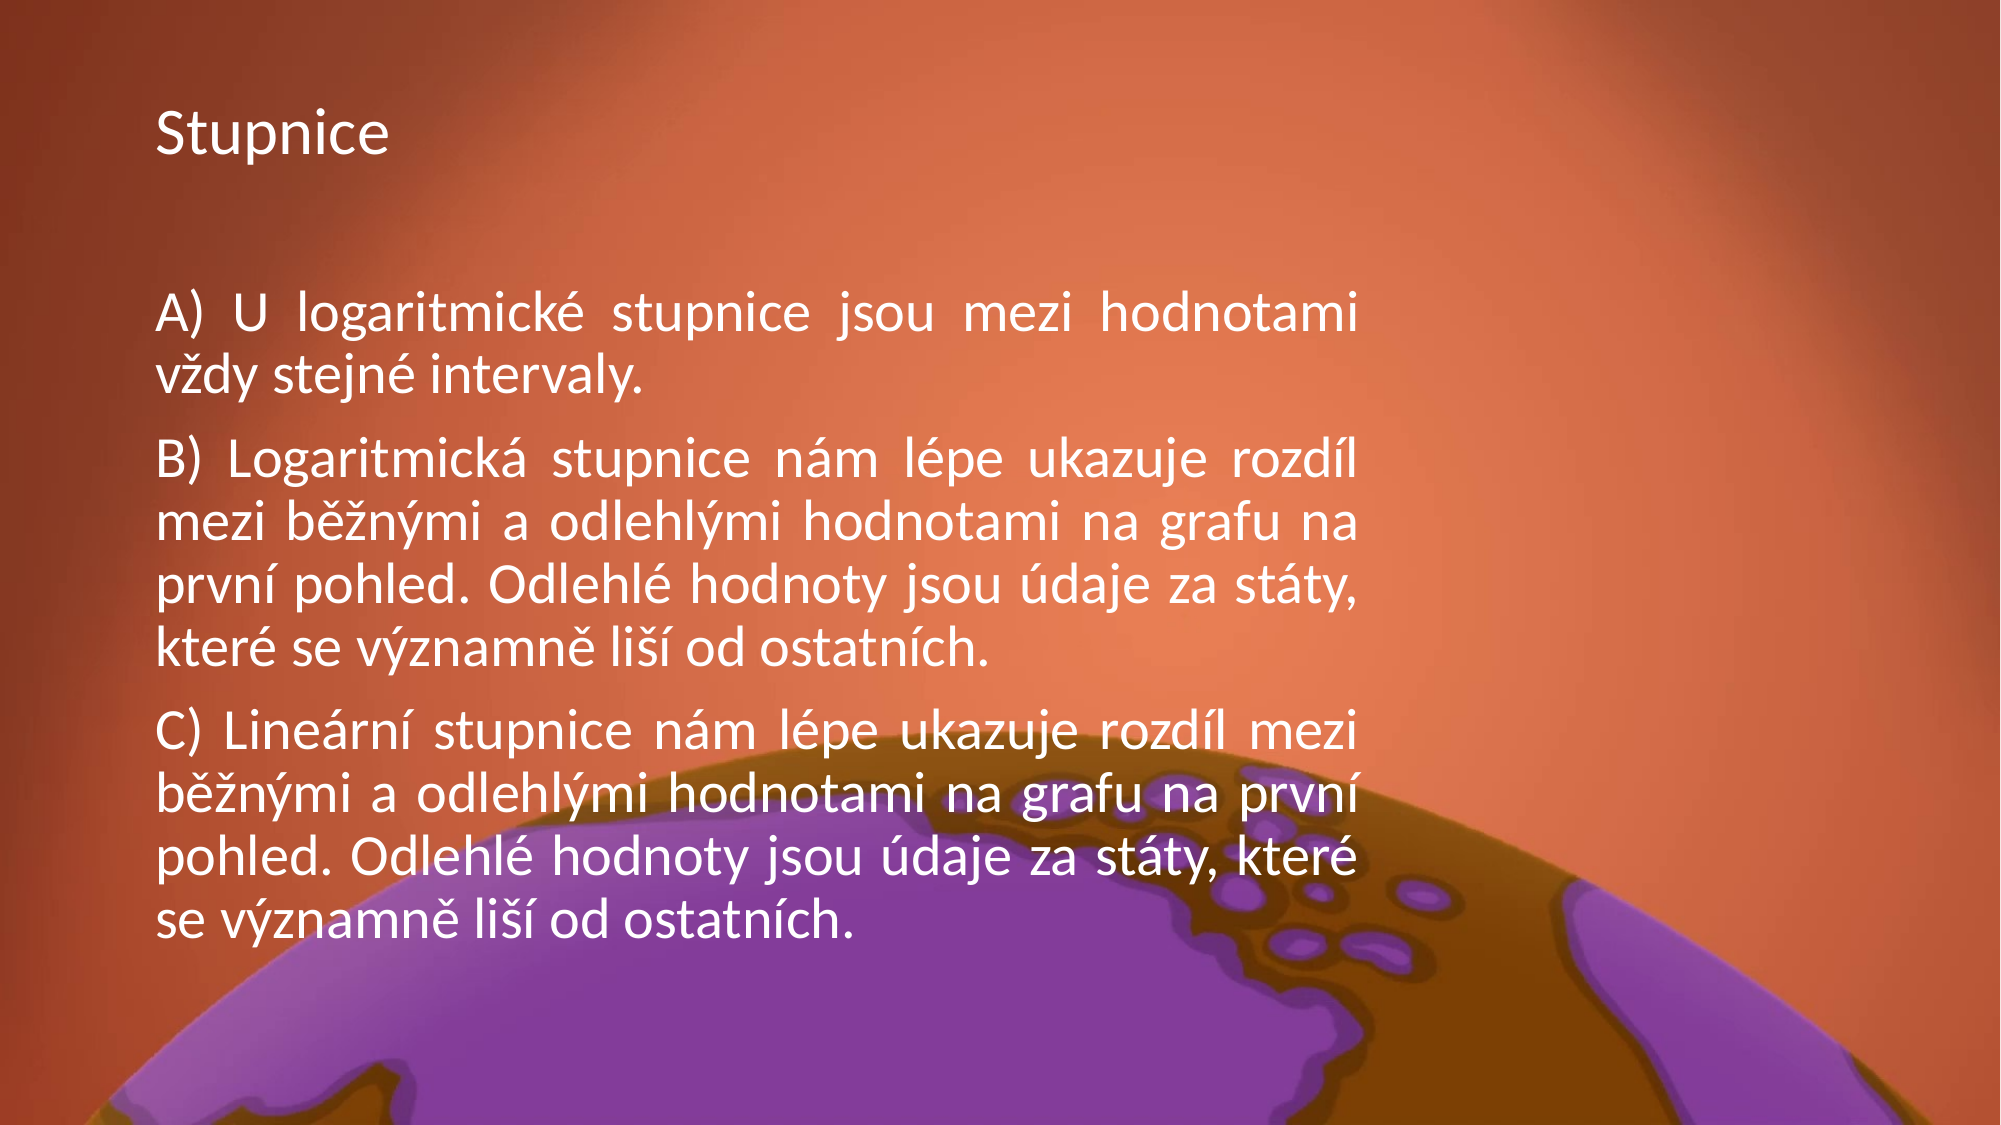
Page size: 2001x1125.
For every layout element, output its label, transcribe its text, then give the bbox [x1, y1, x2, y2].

text_box Stupnice [141, 80, 1793, 175]
list A) U logaritmické stupnice jsou mezi hodnotami vždy stejné intervaly. B) Logaritmická stupnice nám lépe ukazuje rozdíl mezi běžnými a odlehlými hodnotami na grafu na první pohled. Odlehlé hodnoty jsou údaje za státy, které se významně liší od ostatních. C) Lineární stupnice nám lépe ukazuje rozdíl mezi běžnými a odlehlými hodnotami na grafu na první pohled. Odlehlé hodnoty jsou údaje za státy, které se významně liší od ostatních. [121, 273, 1375, 1038]
picture [0, 0, 2001, 1125]
